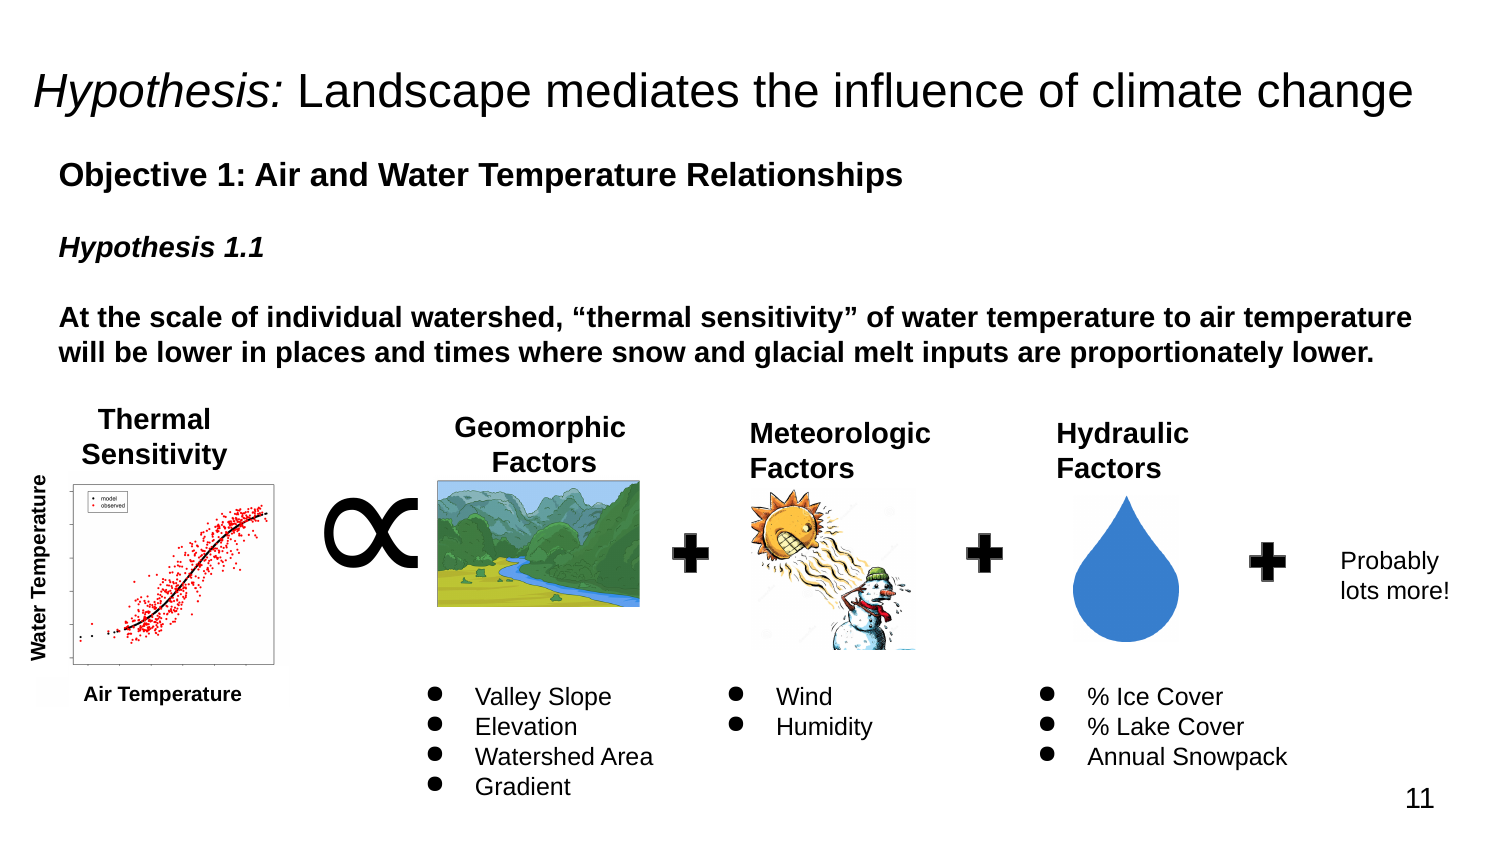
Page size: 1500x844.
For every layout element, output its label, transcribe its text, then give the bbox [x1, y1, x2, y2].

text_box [9, 398, 407, 725]
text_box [384, 393, 716, 812]
text_box Probably lots more! [1346, 529, 1469, 676]
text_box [1030, 398, 1341, 812]
title Hypothesis: Landscape mediates the influence of climate change [18, 44, 1449, 139]
slide_number ‹#› [1389, 764, 1480, 830]
text_box Objective 1: Air and Water Temperature Relationships Hypothesis 1.1 At the scale of individual watershed, “thermal sensitivity” of water temperature to air temperature will be lower in places and times where snow and glacial melt inputs are proportionately lower. [43, 138, 1449, 385]
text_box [685, 398, 1030, 812]
